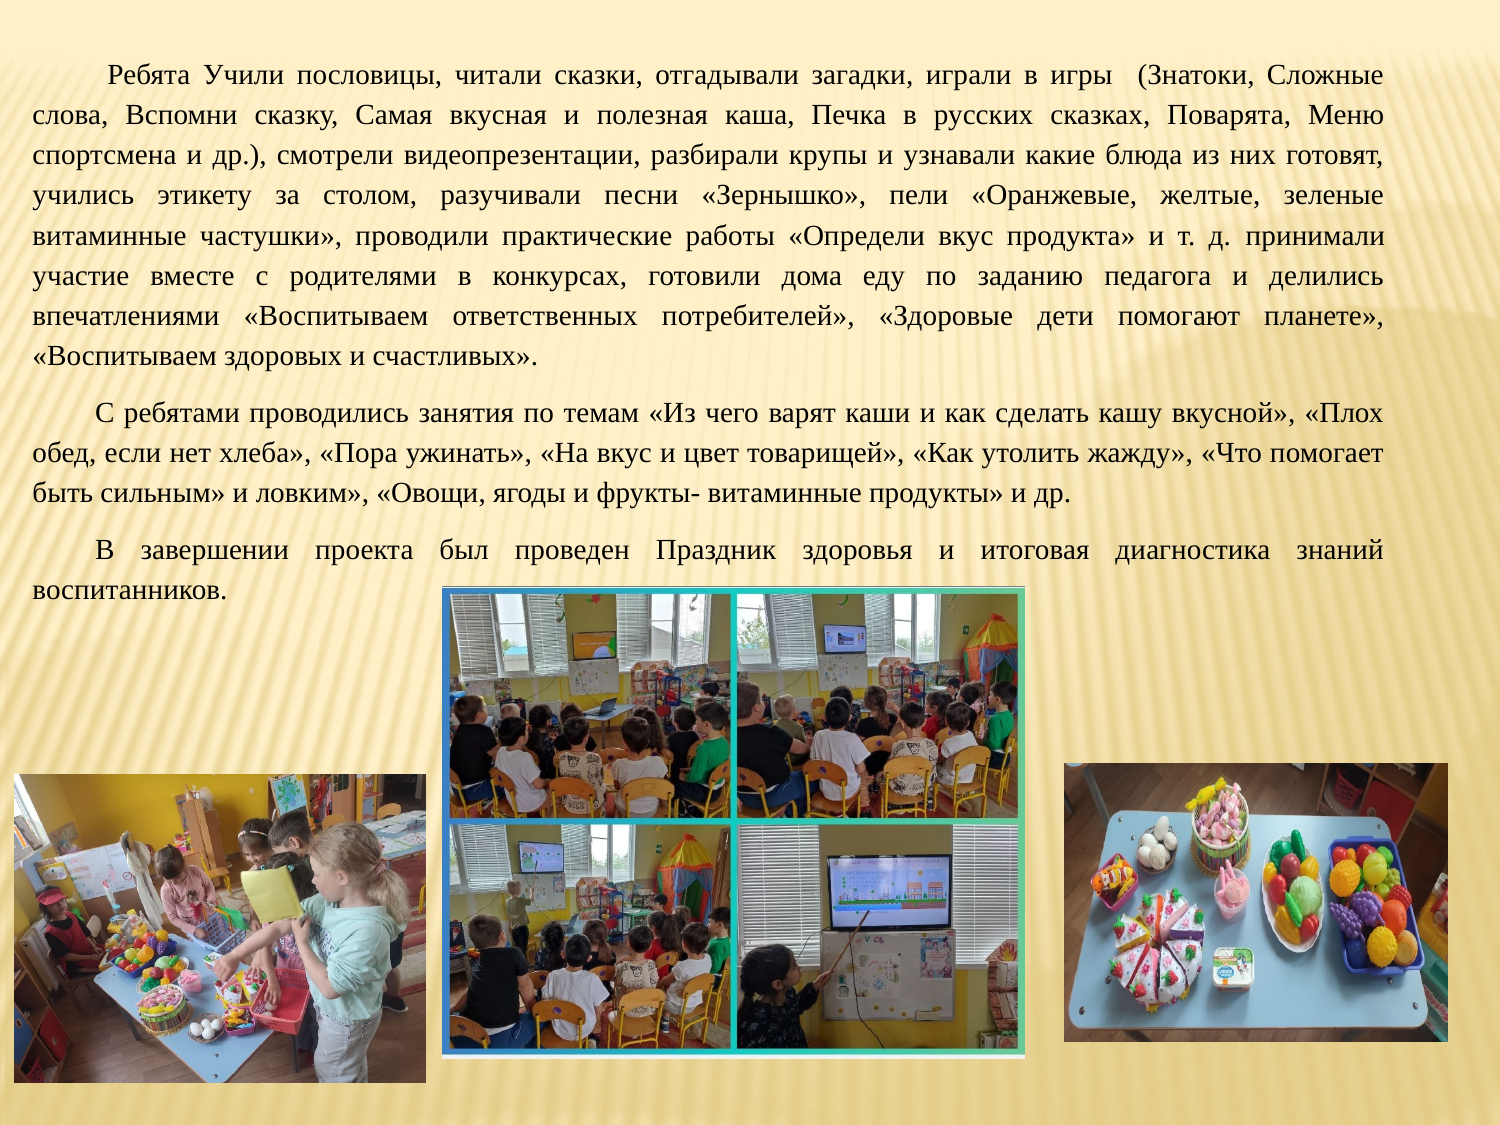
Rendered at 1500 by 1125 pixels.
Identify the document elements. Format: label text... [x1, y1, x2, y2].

picture [1064, 762, 1448, 1043]
picture [14, 773, 426, 1083]
text_box Ребята Учили пословицы, читали сказки, отгадывали загадки, играли в игры (Знатоки, Сложные слова, Вспомни сказку, Самая вкусная и полезная каша, Печка в русских сказках, Поварята, Меню спортсмена и др.), смотрели видеопрезентации, разбирали крупы и узнавали какие блюда из них готовят, учились этикету за столом, разучивали песни «Зернышко», пели «Оранжевые, желтые, зеленые витаминные частушки», проводили практические работы «Определи вкус продукта» и т. д. принимали участие вместе с родителями в конкурсах, готовили дома еду по заданию педагога и делились впечатлениями «Воспитываем ответственных потребителей», «Здоровые дети помогают планете», «Воспитываем здоровых и счастливых». С ребятами проводились занятия по темам «Из чего варят каши и как сделать кашу вкусной», «Плох обед, если нет хлеба», «Пора ужинать», «На вкус и цвет товарищей», «Как утолить жажду», «Что помогает быть сильным» и ловким», «Овощи, ягоды и фрукты- витаминные продукты» и др. В завершении проекта был проведен Праздник здоровья и итоговая диагностика знаний воспитанников. [17, 42, 1400, 675]
picture [442, 585, 1026, 1059]
